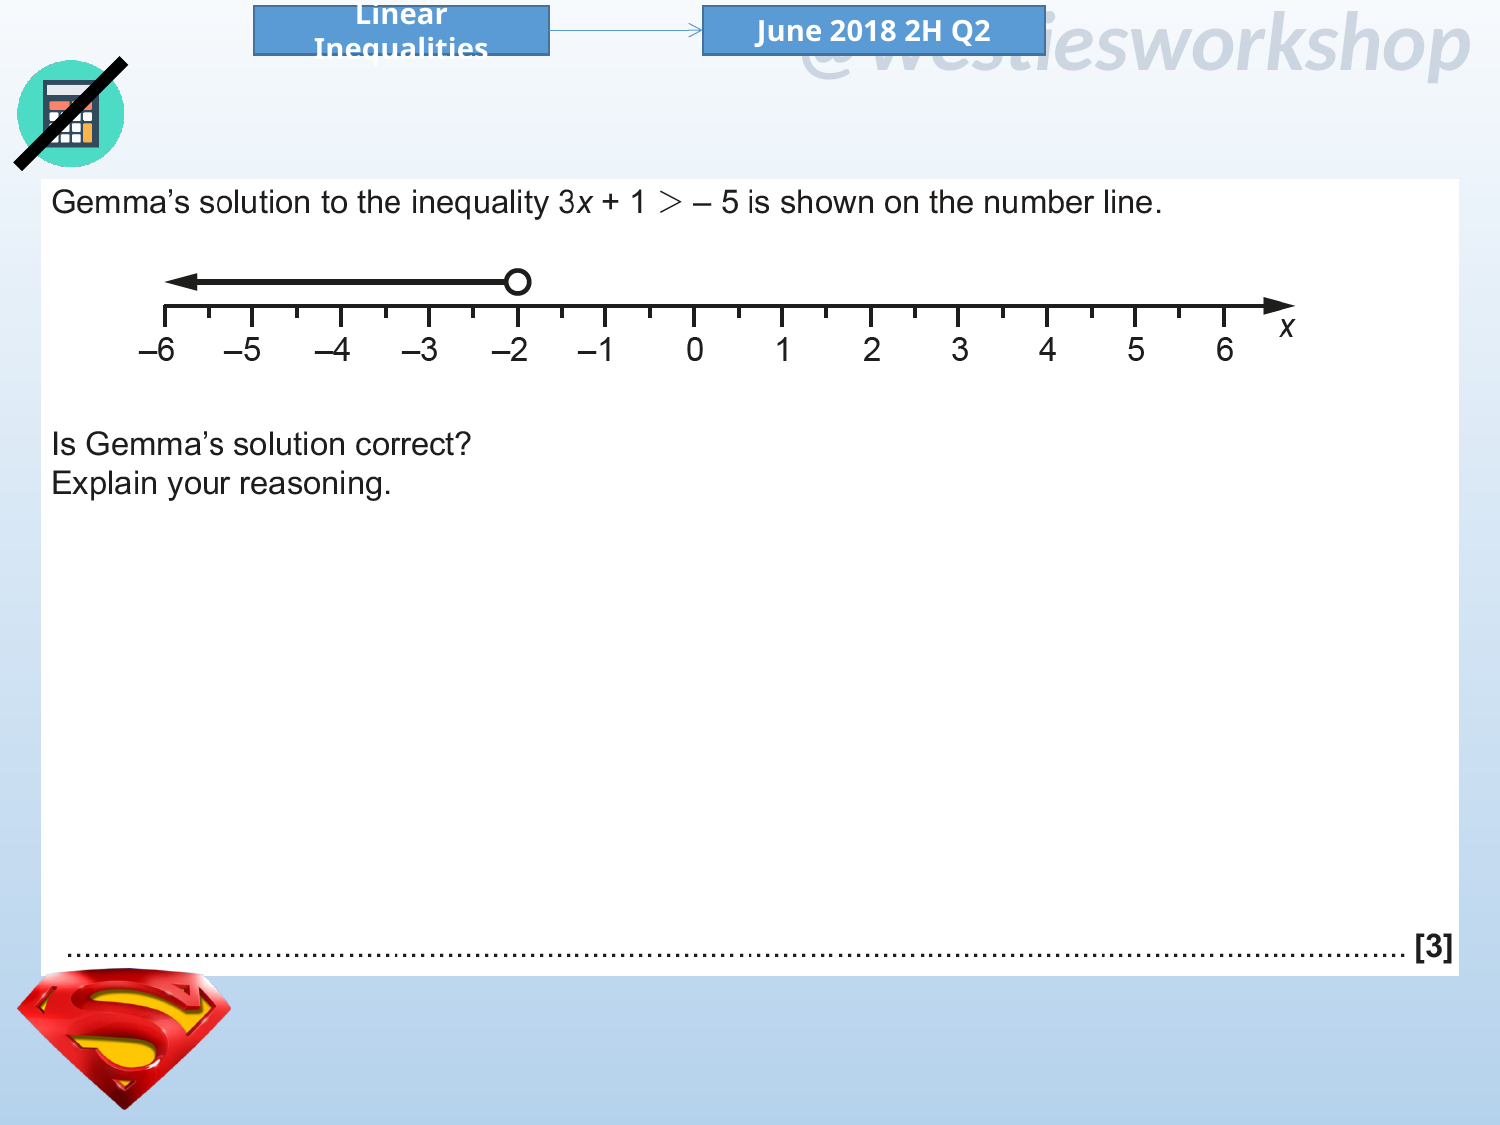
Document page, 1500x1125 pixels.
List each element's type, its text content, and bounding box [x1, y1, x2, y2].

text_box June 2018 2H Q2 [702, 5, 1046, 56]
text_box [17, 60, 124, 167]
picture [17, 179, 1459, 1110]
text_box Linear Inequalities [253, 5, 550, 56]
